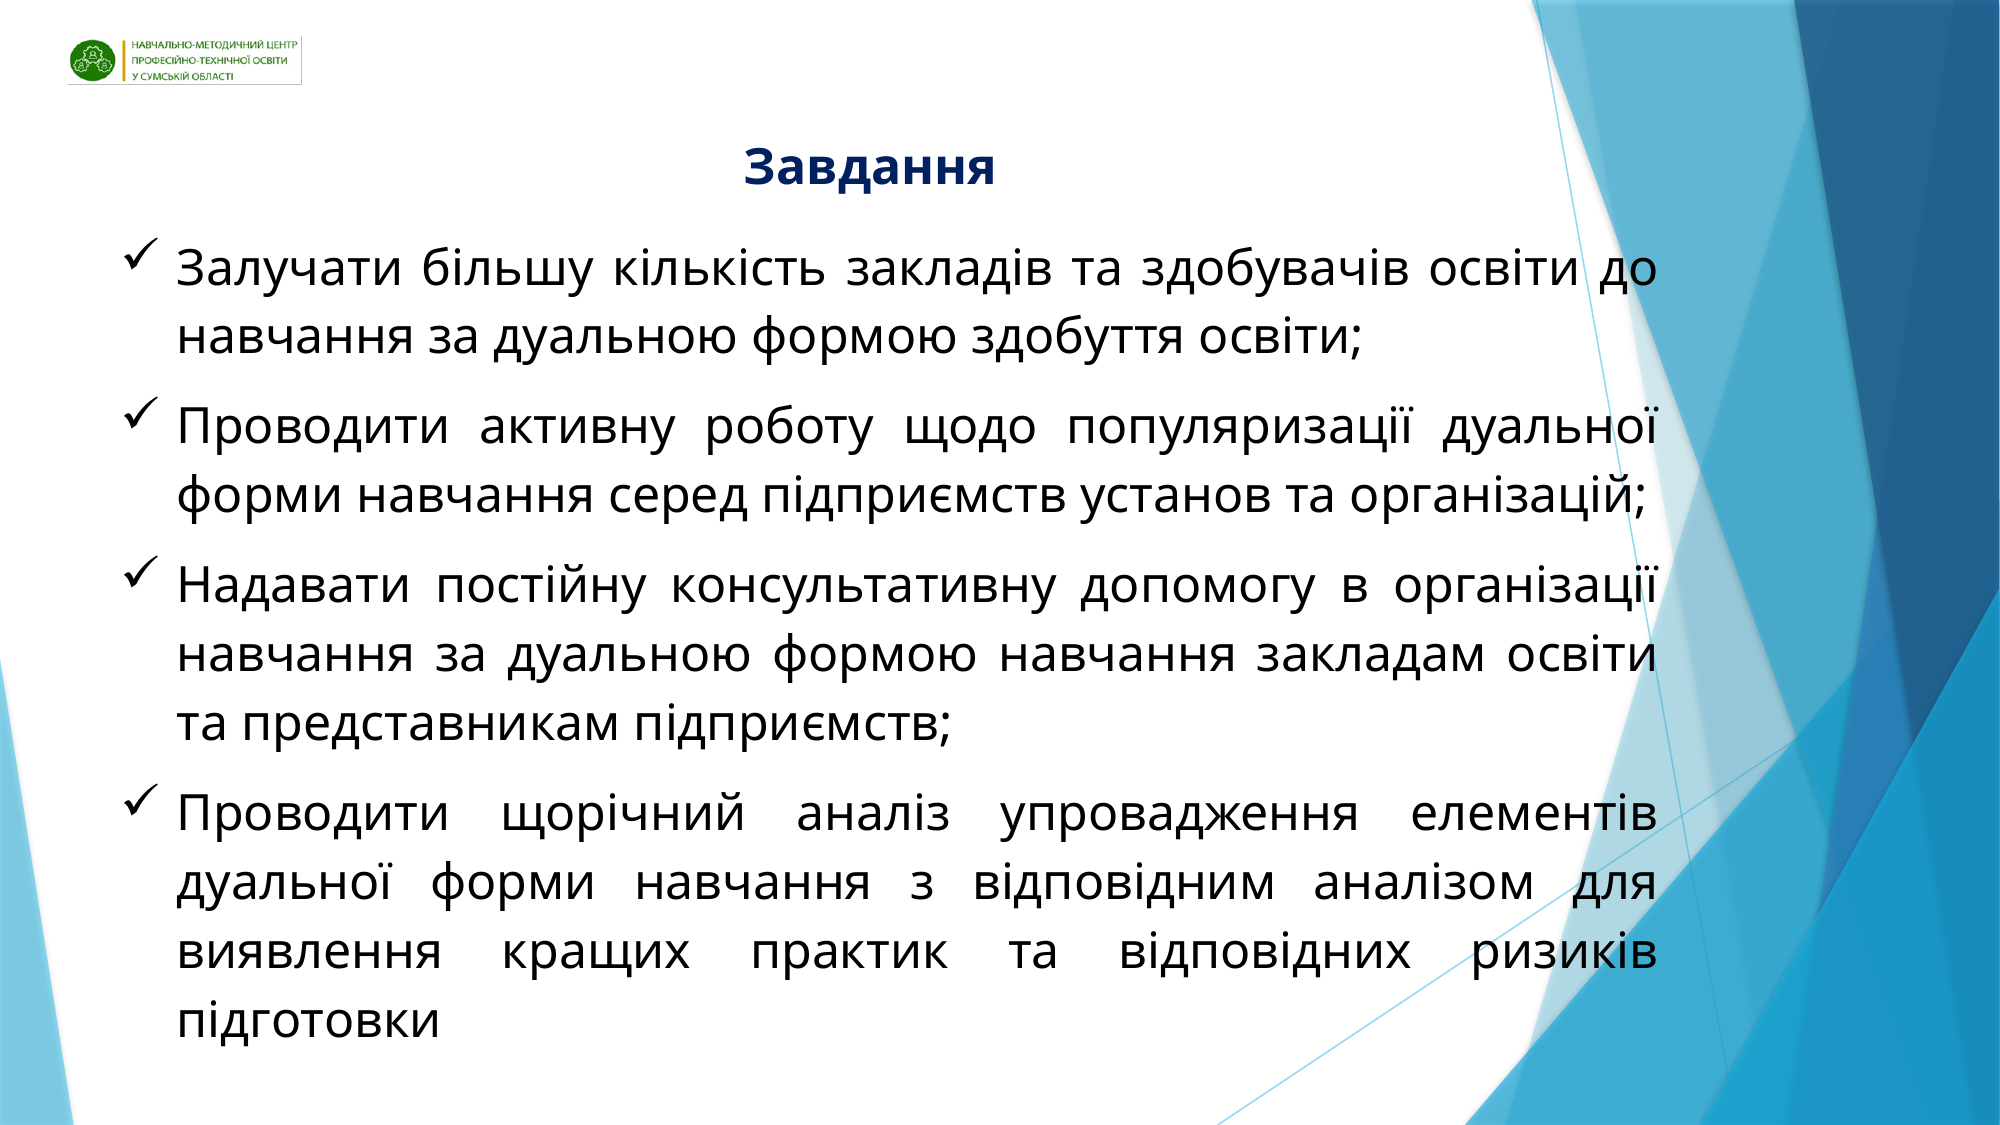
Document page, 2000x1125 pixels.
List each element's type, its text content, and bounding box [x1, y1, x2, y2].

text_box Залучати більшу кількість закладів та здобувачів освіти до навчання за дуальною формою здобуття освіти; Проводити активну роботу щодо популяризації дуальної форми навчання серед підприємств установ та організацій; Надавати постійну консультативну допомогу в організації навчання за дуальною формою навчання закладам освіти та представникам підприємств; Проводити щорічний аналіз упровадження елементів дуальної форми навчання з відповідним аналізом для виявлення кращих практик та відповідних ризиків підготовки [105, 218, 1674, 1055]
picture [66, 34, 303, 86]
text_box [1674, 777, 1894, 827]
text_box Завдання [370, 127, 1372, 202]
